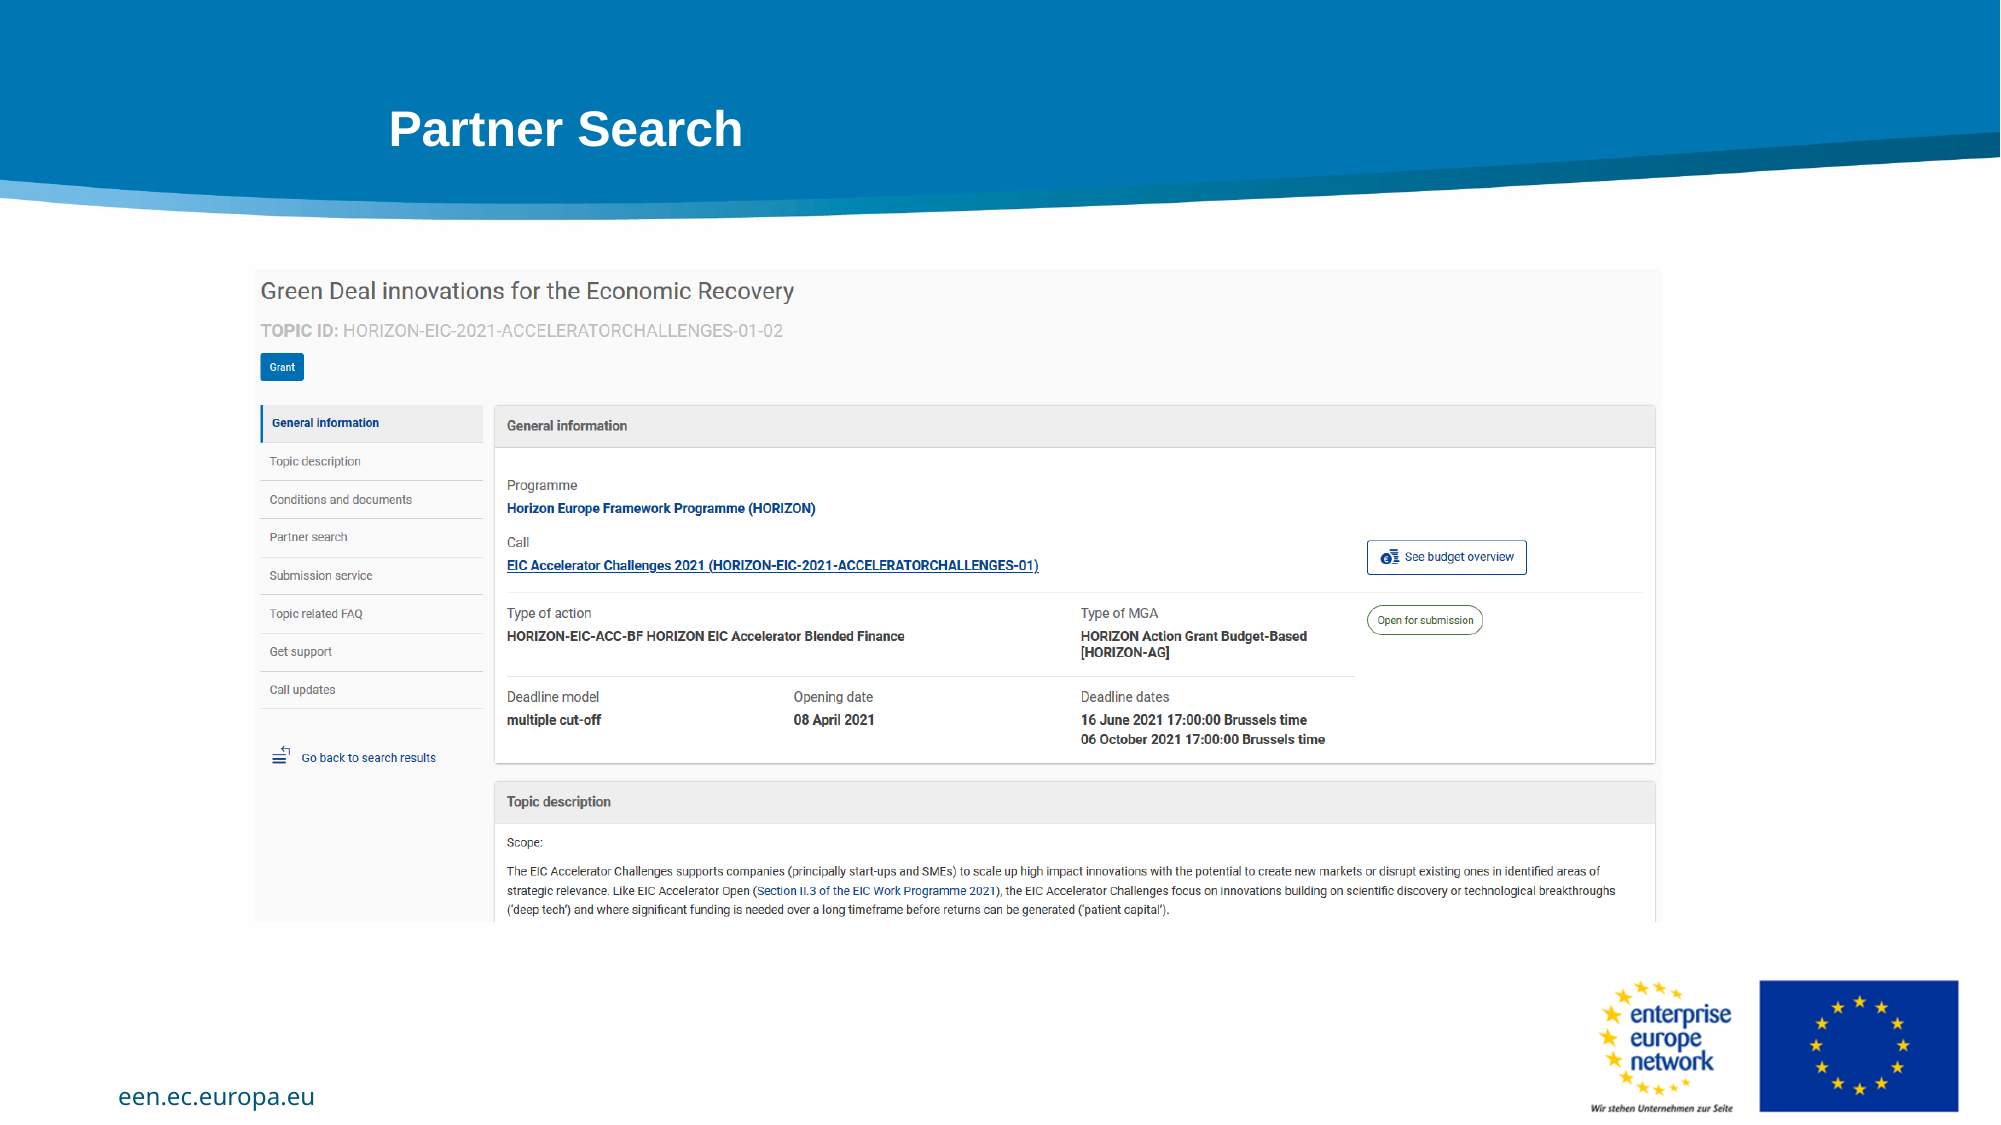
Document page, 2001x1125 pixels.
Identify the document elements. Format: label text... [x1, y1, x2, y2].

text_box Partner Search [373, 89, 1461, 164]
picture [0, 157, 2000, 1125]
